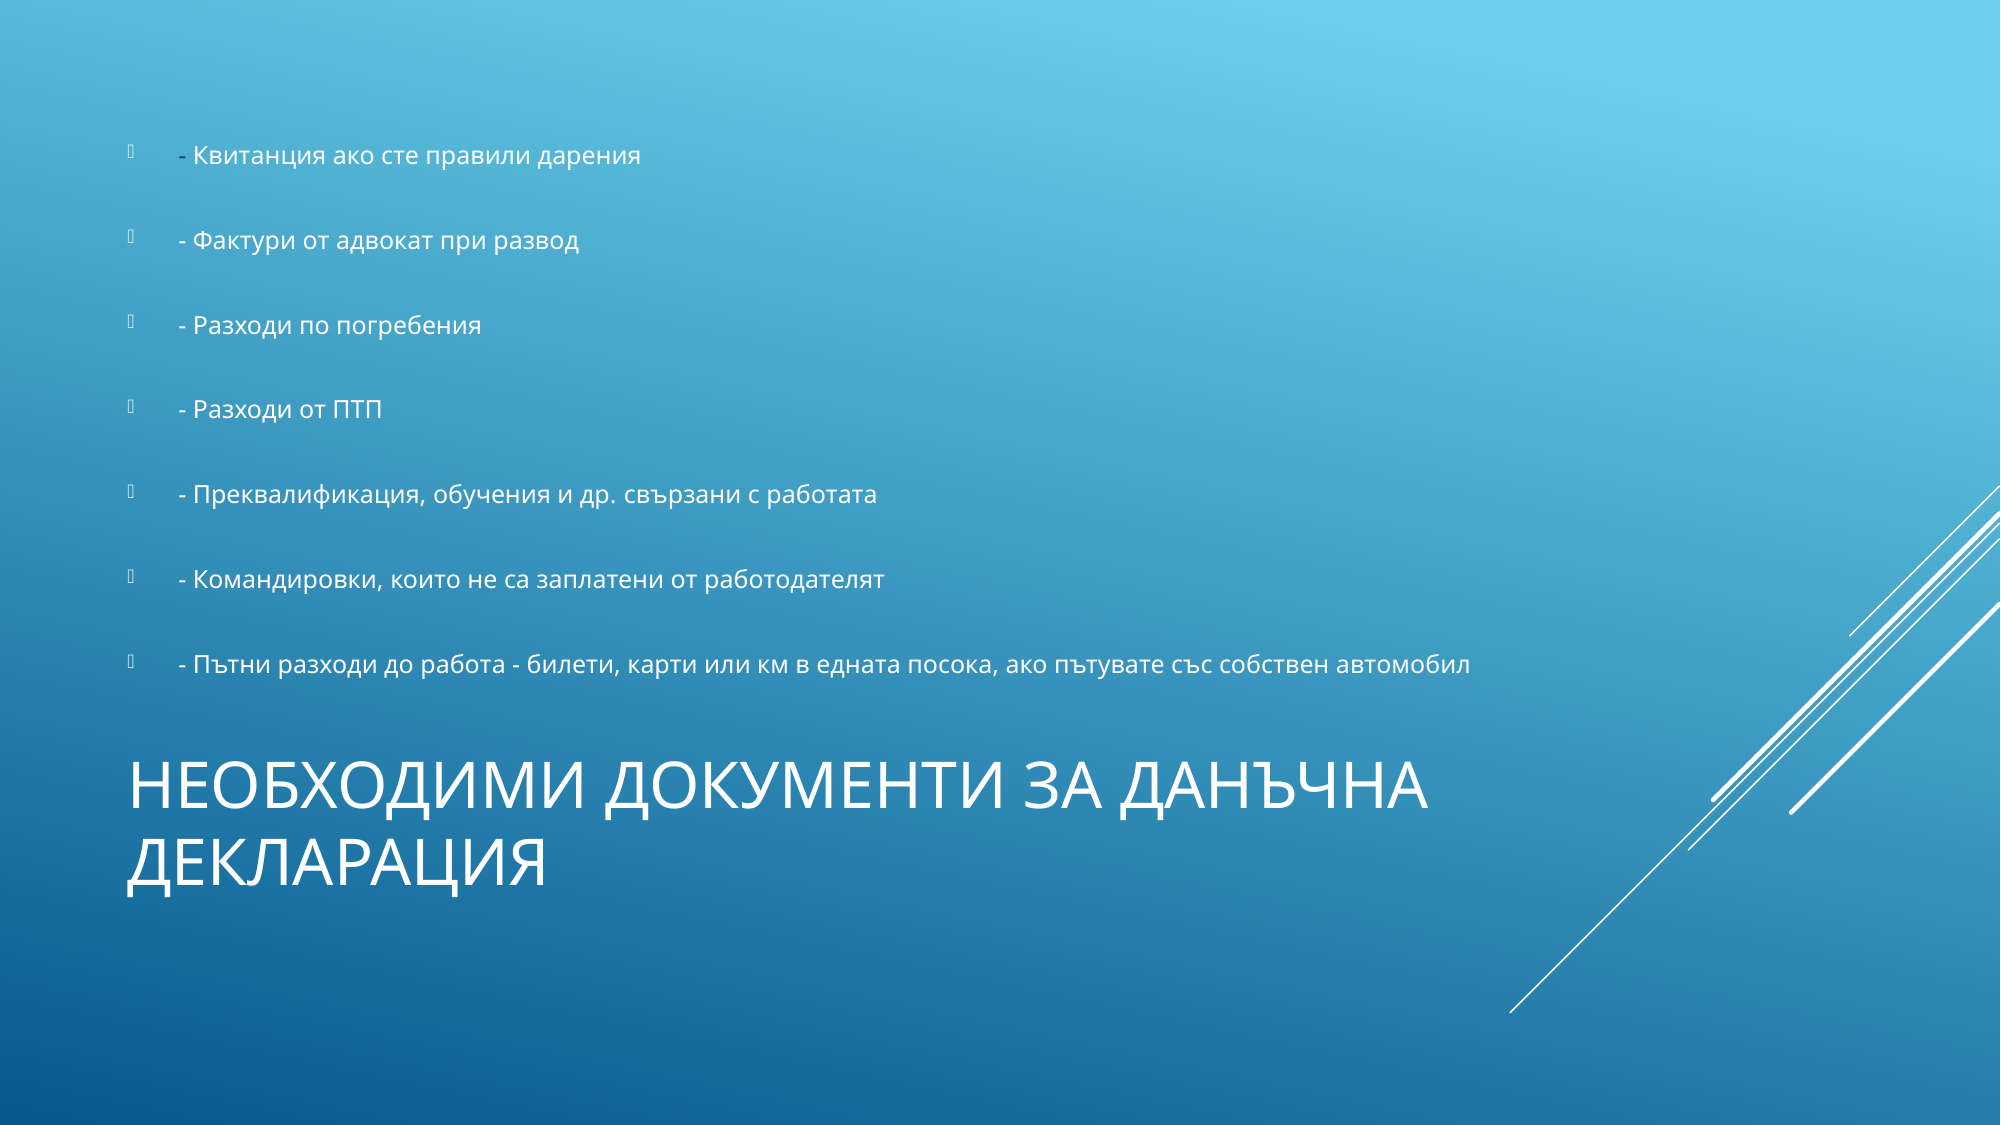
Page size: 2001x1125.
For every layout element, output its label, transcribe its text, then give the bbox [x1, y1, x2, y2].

title Необходими документи за Данъчна Декларация [112, 736, 1513, 984]
list - Квитанция ако сте правили дарения - Фактури от адвокат при развод - Разходи по погребения - Разходи от ПТП - Преквалификация, обучения и др. свързани с работата - Командировки, които не са заплатени от работодателят - Пътни разходи до работа - билети, карти или км в едната посока, ако пътувате със собствен автомобил [112, 112, 1513, 706]
